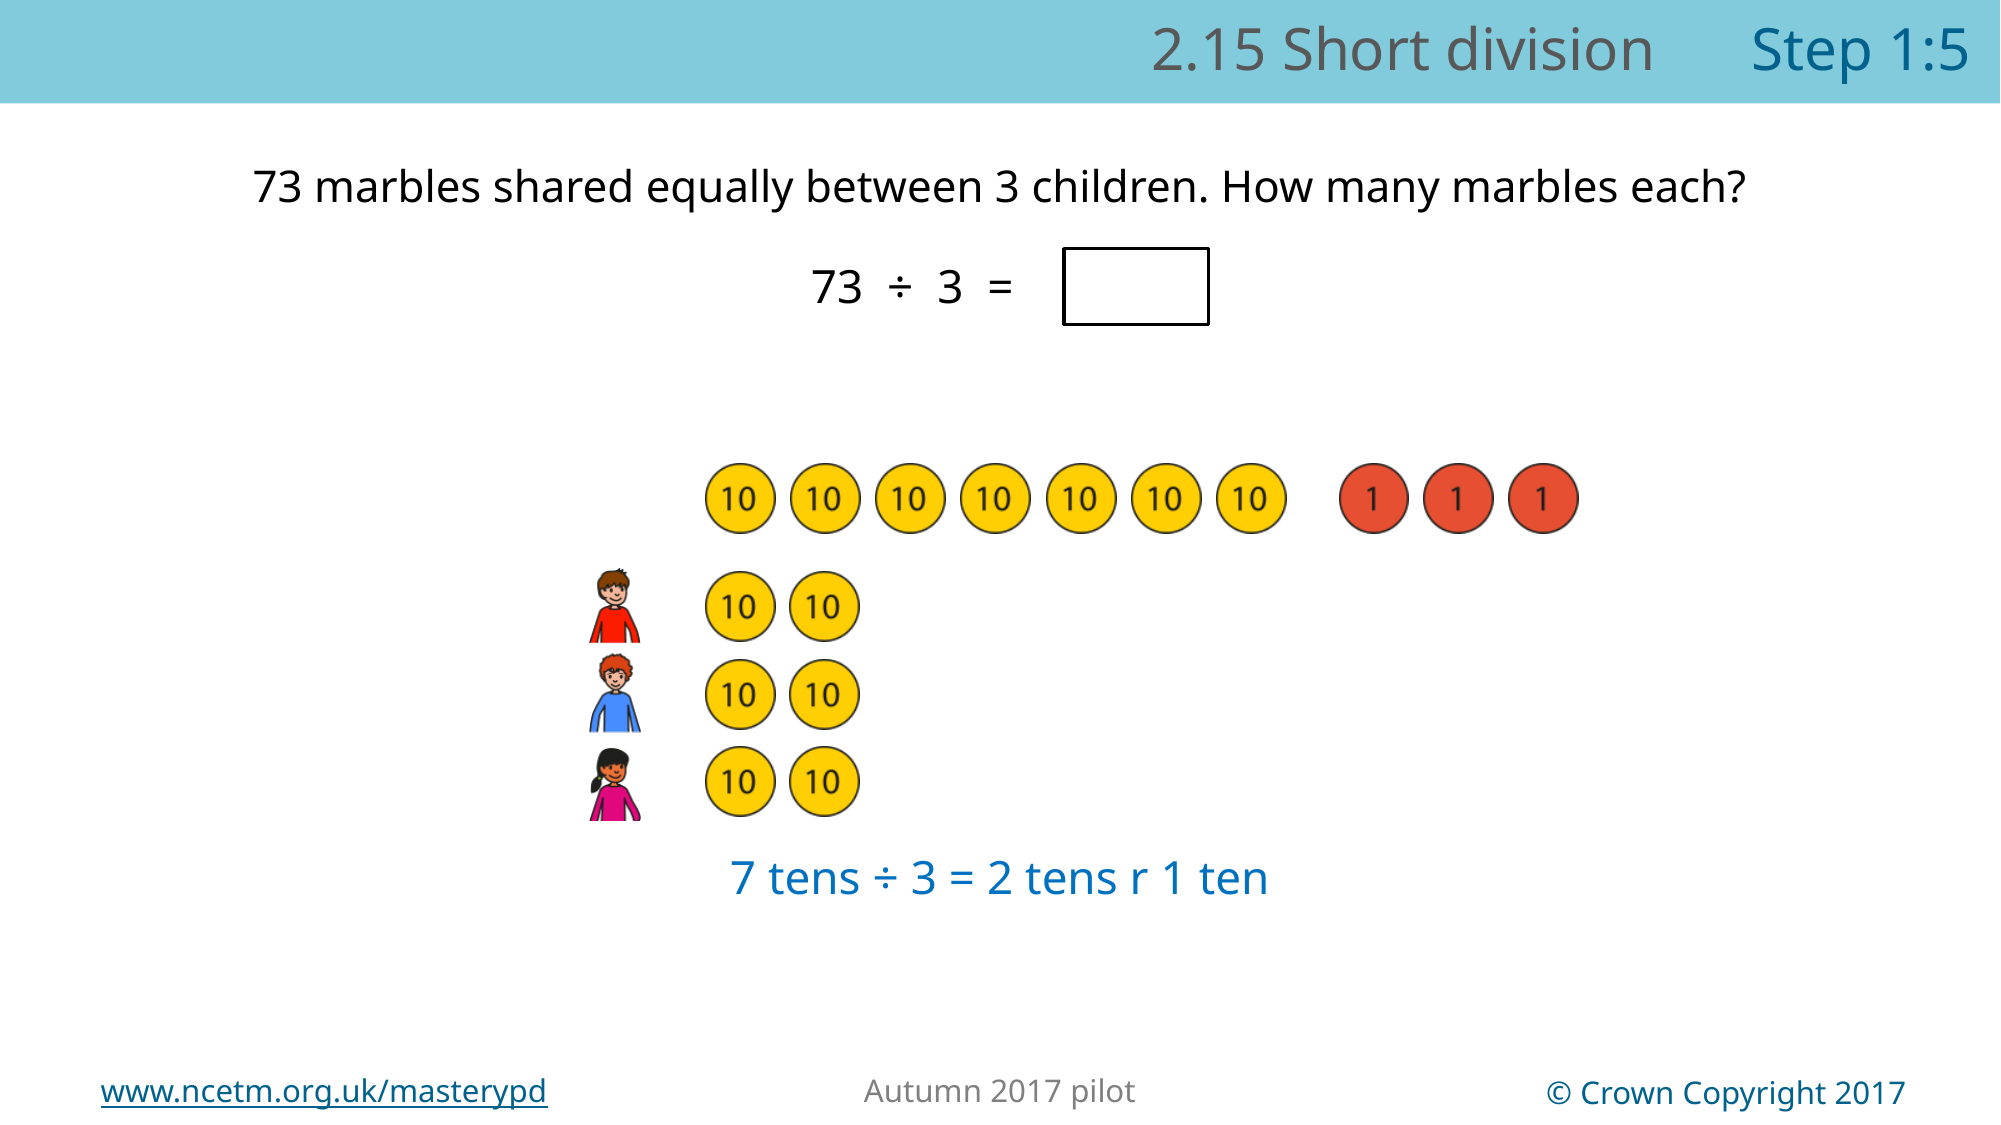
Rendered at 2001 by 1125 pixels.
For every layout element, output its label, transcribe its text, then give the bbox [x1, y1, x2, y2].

text_box 73 ÷ 3 = [795, 250, 1029, 321]
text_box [789, 571, 860, 817]
picture [573, 463, 1581, 851]
text_box [1063, 248, 1209, 325]
list 2.15 Short division Step 1:5 [0, 0, 2000, 104]
text_box 73 marbles shared equally between 3 children. How many marbles each? [237, 150, 1763, 219]
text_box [705, 571, 776, 817]
text_box 7 tens ÷ 3 = 2 tens r 1 ten [714, 851, 1285, 912]
